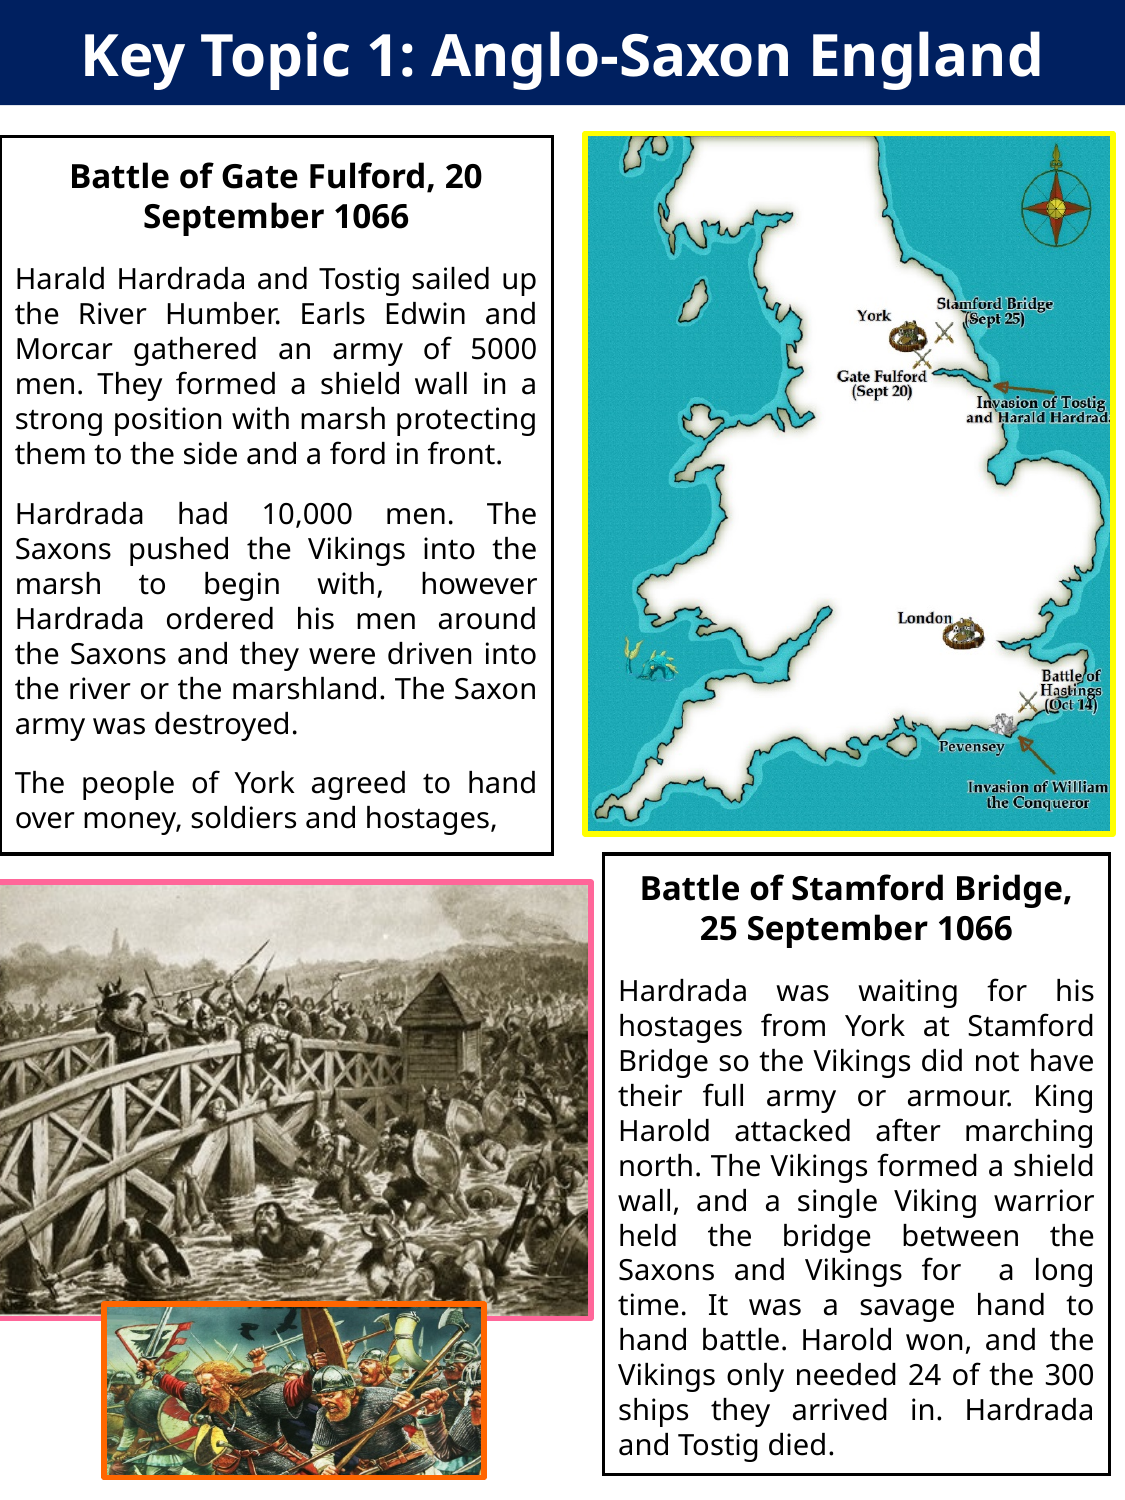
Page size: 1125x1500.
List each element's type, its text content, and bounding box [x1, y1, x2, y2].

text_box Battle of Gate Fulford, 20 September 1066 Harald Hardrada and Tostig sailed up the River Humber. Earls Edwin and Morcar gathered an army of 5000 men. They formed a shield wall in a strong position with marsh protecting them to the side and a ford in front. Hardrada had 10,000 men. The Saxons pushed the Vikings into the marsh to begin with, however Hardrada ordered his men around the Saxons and they were driven into the river or the marshland. The Saxon army was destroyed. The people of York agreed to hand over money, soldiers and hostages, [0, 135, 554, 855]
text_box Key Topic 1: Anglo-Saxon England [0, 0, 1125, 106]
picture [588, 136, 1110, 832]
picture [0, 885, 589, 1475]
text_box Battle of Stamford Bridge, 25 September 1066 Hardrada was waiting for his hostages from York at Stamford Bridge so the Vikings did not have their full army or armour. King Harold attacked after marching north. The Vikings formed a shield wall, and a single Viking warrior held the bridge between the Saxons and Vikings for a long time. It was a savage hand to hand battle. Harold won, and the Vikings only needed 24 of the 300 ships they arrived in. Hardrada and Tostig died. [602, 853, 1111, 1476]
